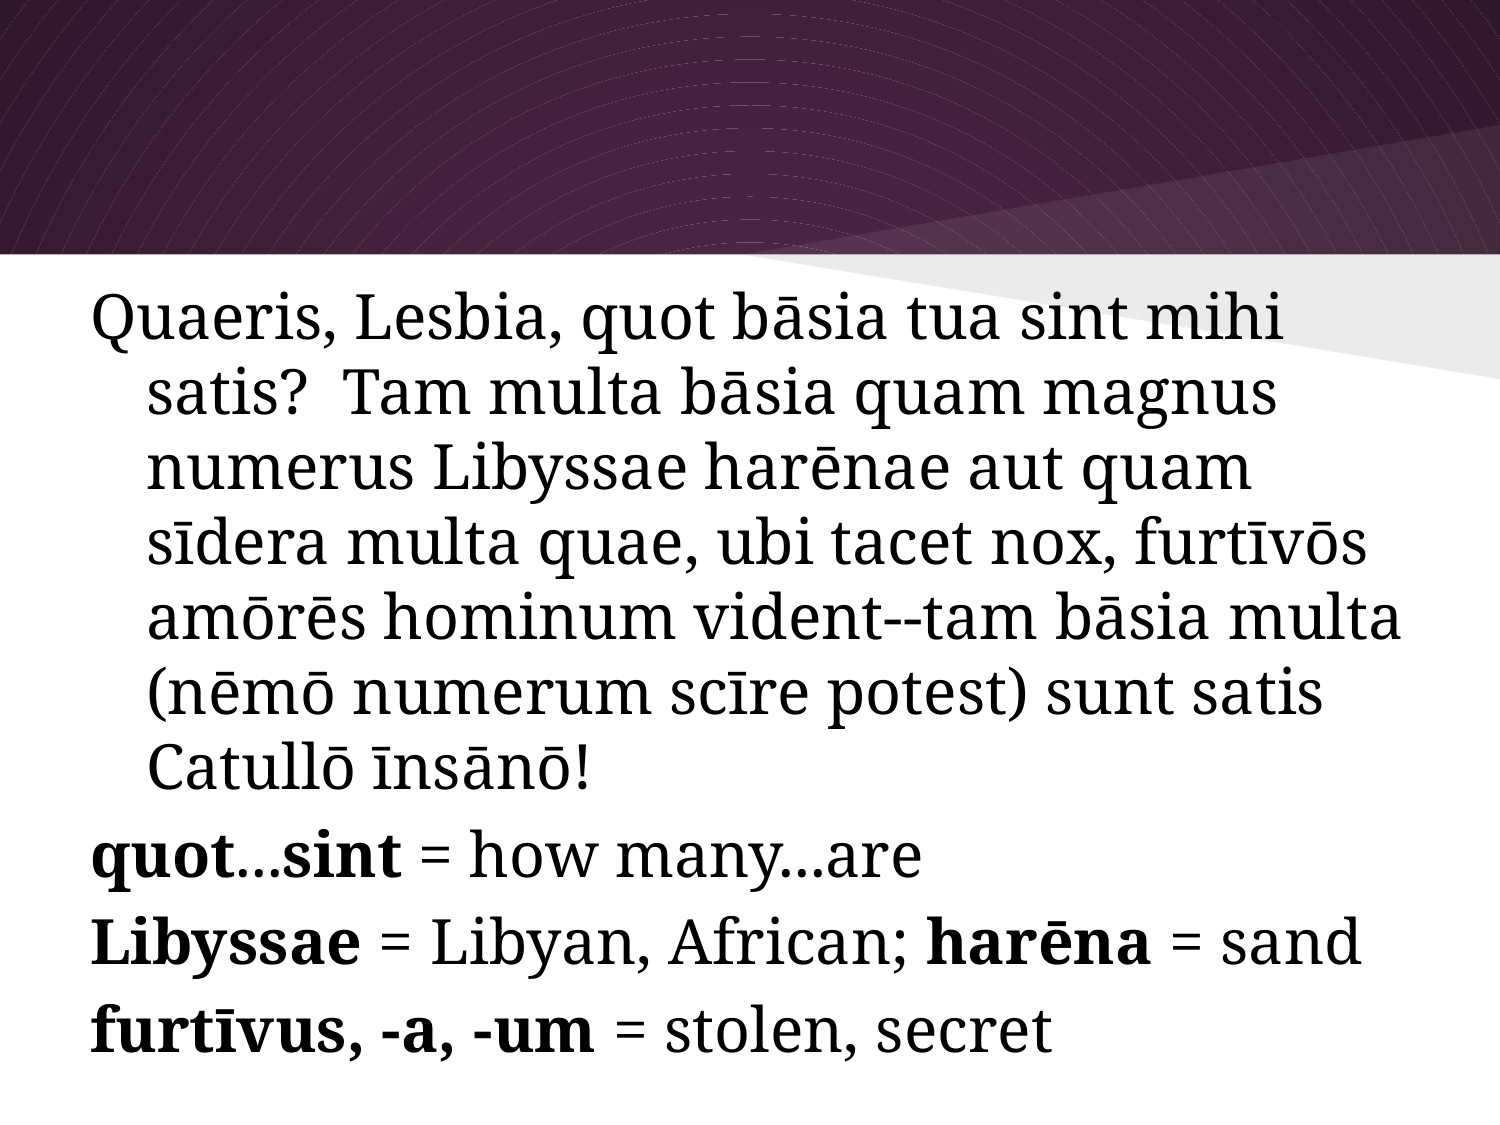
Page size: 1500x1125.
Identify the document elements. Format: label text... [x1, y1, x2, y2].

list Quaeris, Lesbia, quot bāsia tua sint mihi satis? Tam multa bāsia quam magnus numerus Libyssae harēnae aut quam sīdera multa quae, ubi tacet nox, furtīvōs amōrēs hominum vident--tam bāsia multa (nēmō numerum scīre potest) sunt satis Catullō īnsānō! quot...sint = how many...are Libyssae = Libyan, African; harēna = sand furtīvus, -a, -um = stolen, secret [75, 262, 1425, 1078]
